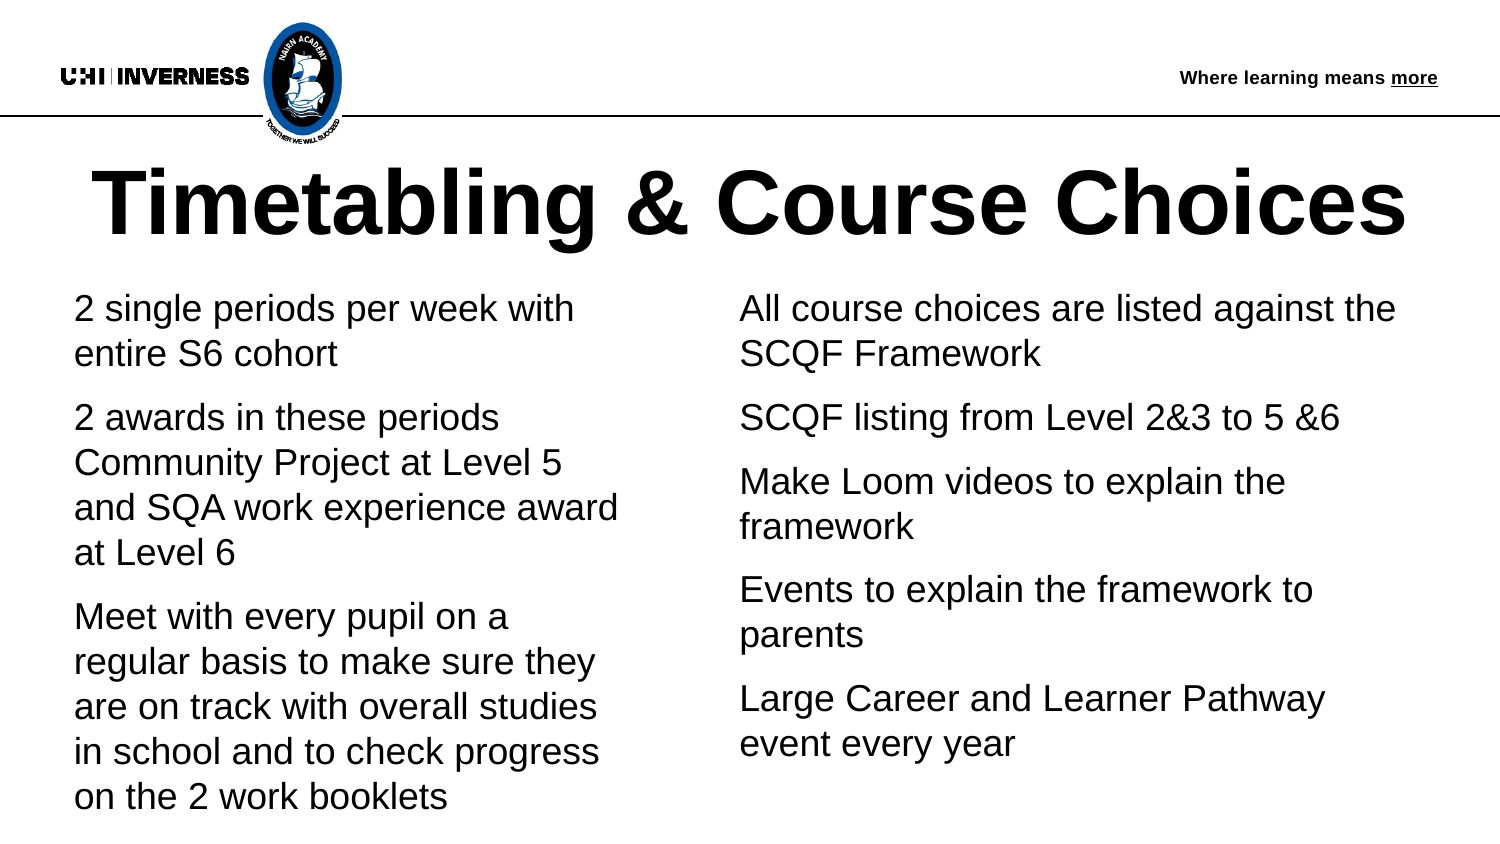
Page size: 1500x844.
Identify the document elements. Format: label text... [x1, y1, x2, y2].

picture [262, 22, 342, 144]
list All course choices are listed against the SCQF Framework SCQF listing from Level 2&3 to 5 &6 Make Loom videos to explain the framework Events to explain the framework to parents Large Career and Learner Pathway event every year [739, 284, 1416, 733]
picture [61, 67, 249, 85]
title Timetabling & Course Choices [61, 144, 1438, 261]
list 2 single periods per week with entire S6 cohort 2 awards in these periods Community Project at Level 5 and SQA work experience award at Level 6 Meet with every pupil on a regular basis to make sure they are on track with overall studies in school and to check progress on the 2 work booklets [73, 284, 634, 733]
